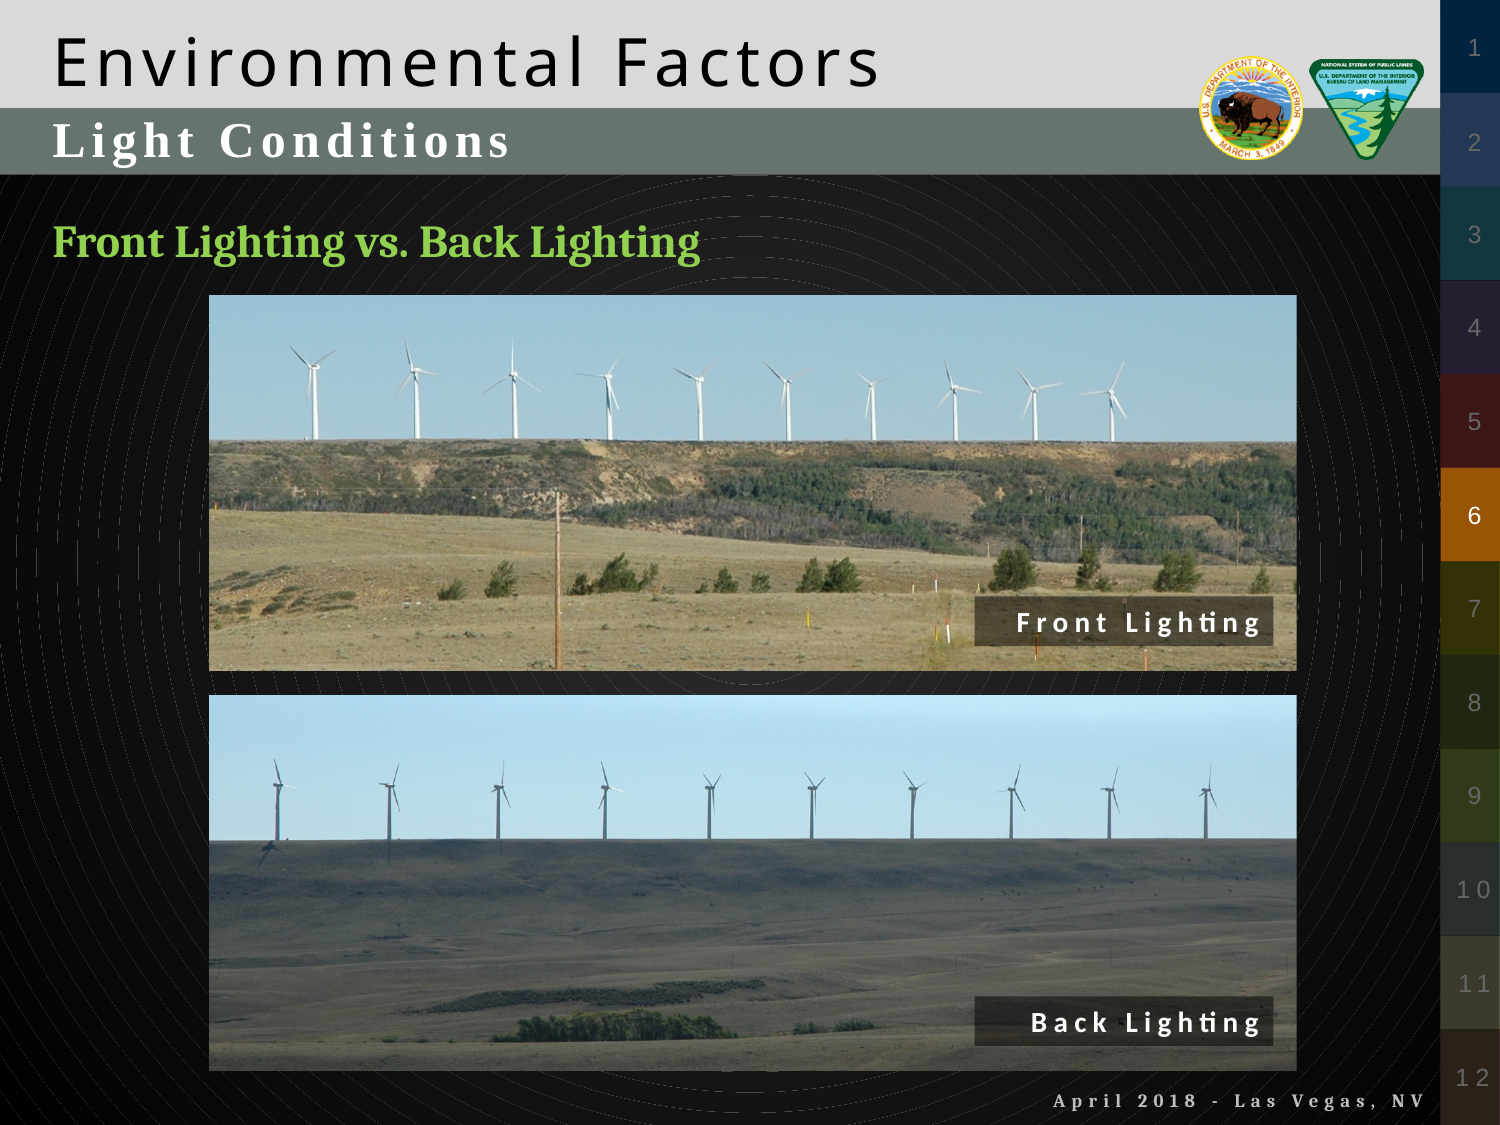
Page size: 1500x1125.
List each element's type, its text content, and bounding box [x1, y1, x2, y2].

list Environmental Factors [37, 12, 1200, 99]
list Front Lighting vs. Back Lighting [37, 204, 1401, 288]
picture [208, 695, 1297, 1071]
picture [1309, 59, 1424, 160]
picture [1200, 56, 1303, 160]
picture [208, 295, 1297, 671]
list Light Conditions [37, 99, 1200, 177]
